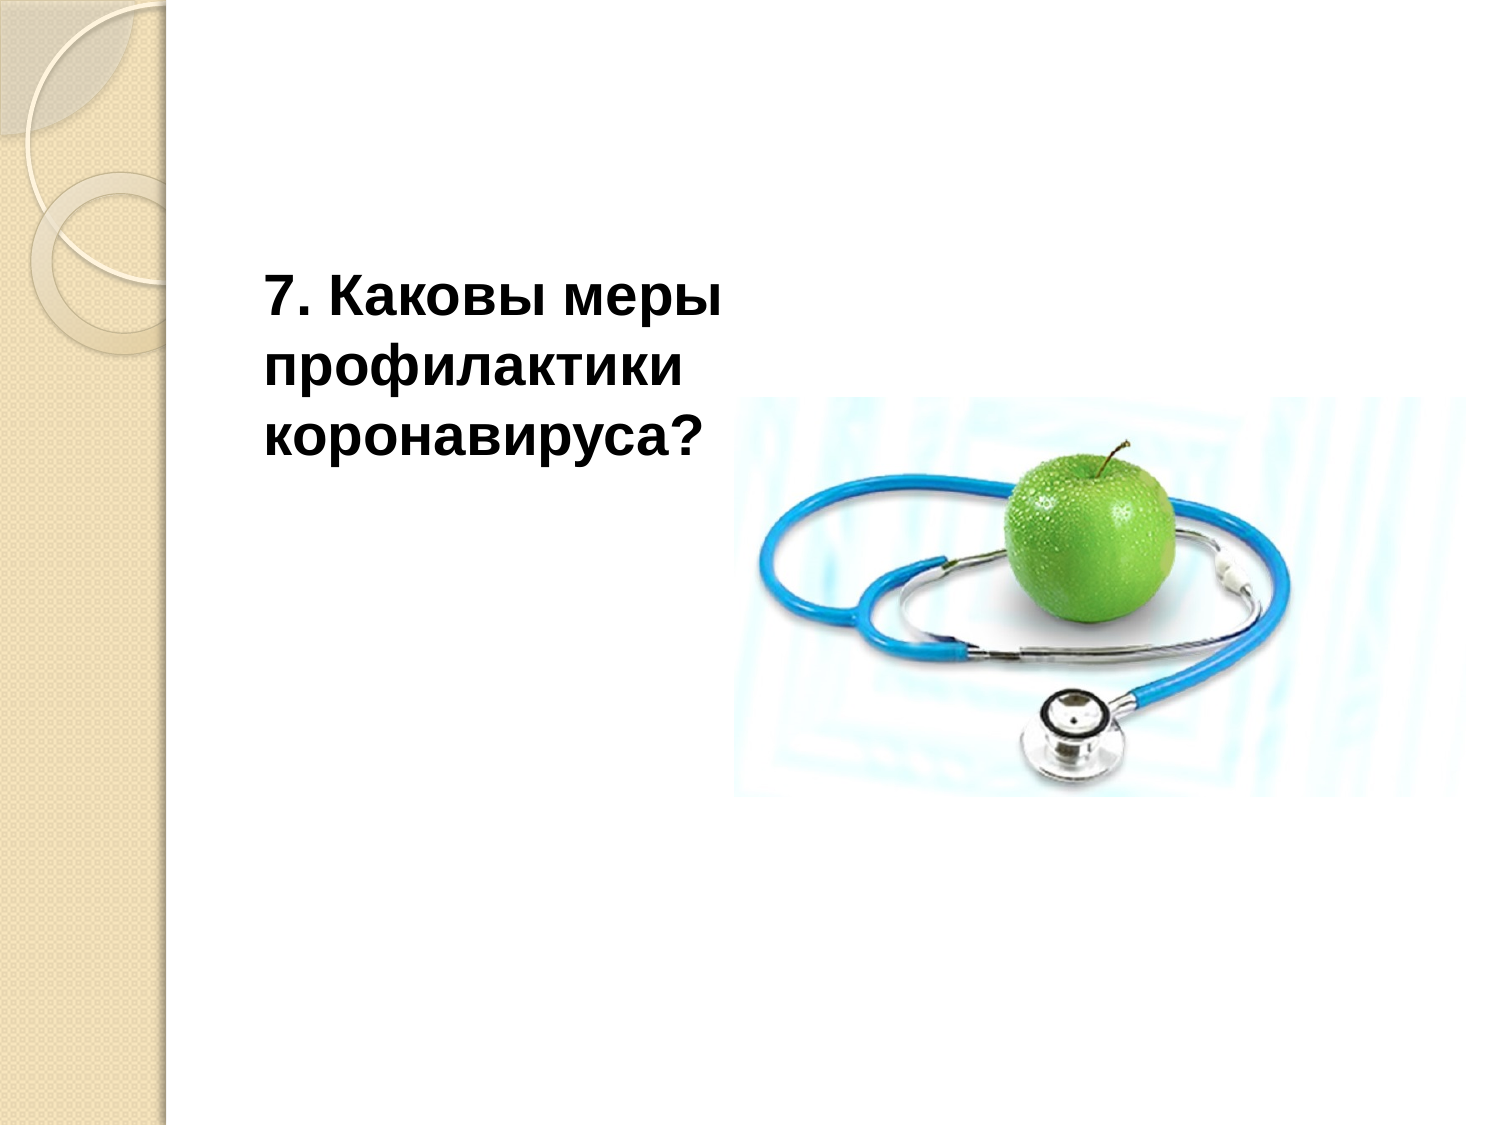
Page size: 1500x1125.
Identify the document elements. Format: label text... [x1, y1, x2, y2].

list 7. Каковы меры профилактики коронавируса? [235, 249, 836, 1015]
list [734, 396, 1466, 797]
